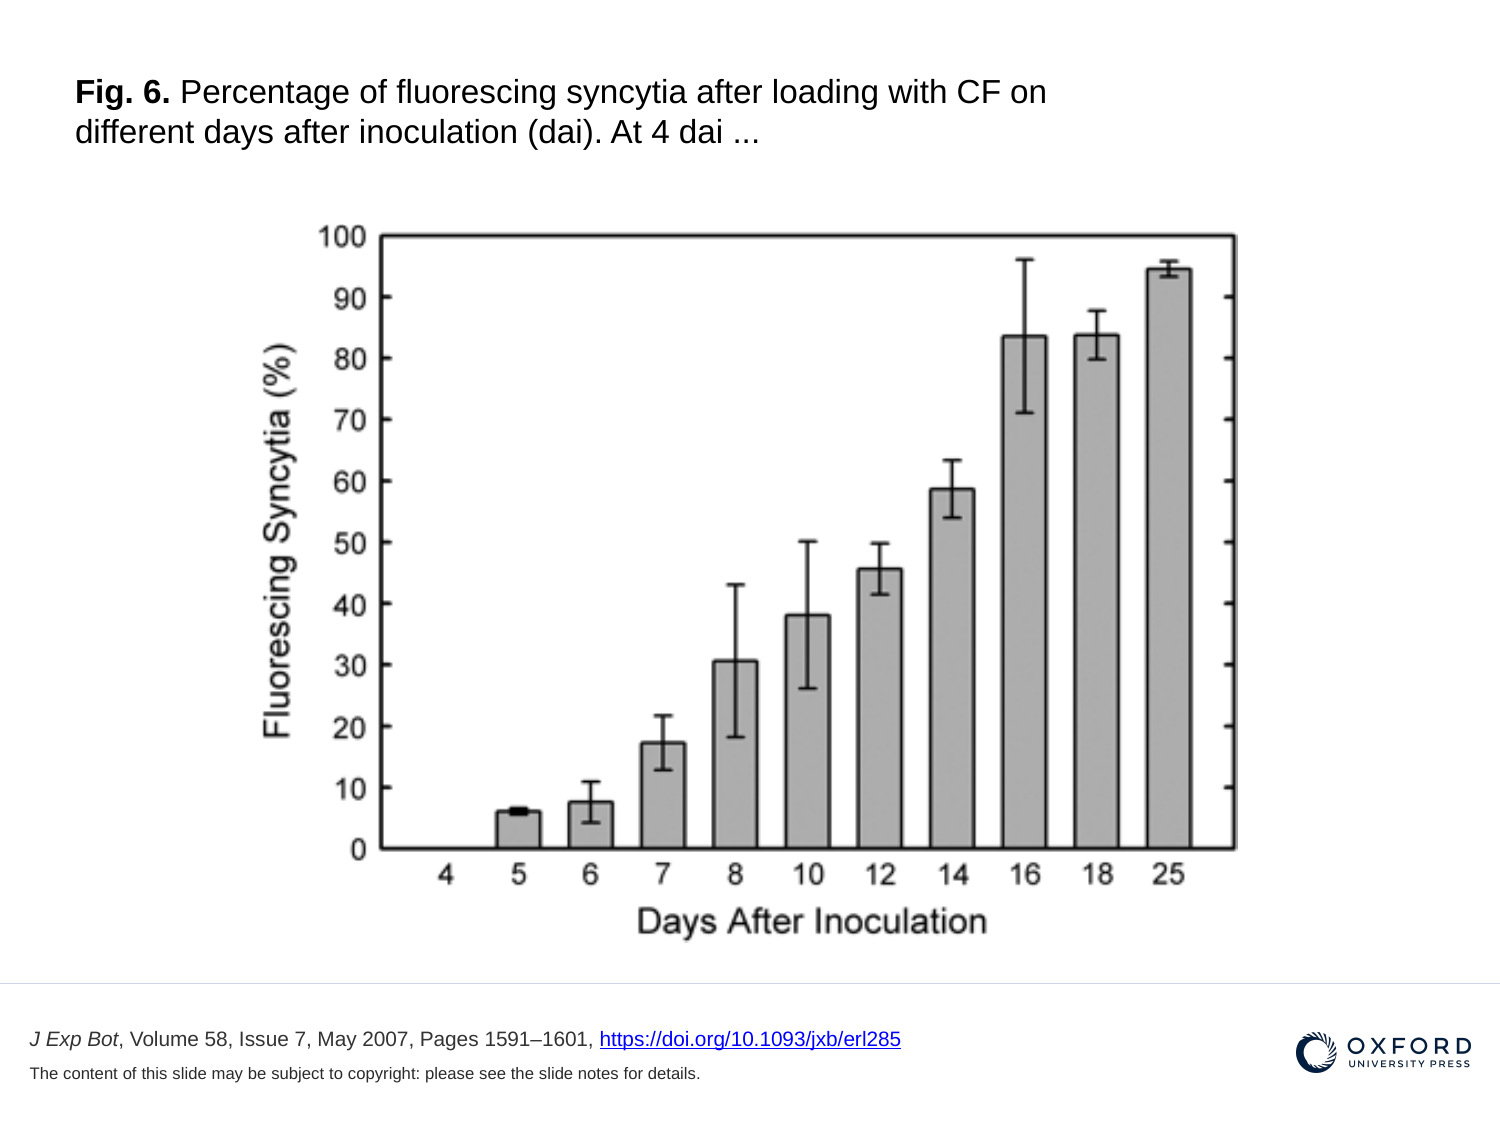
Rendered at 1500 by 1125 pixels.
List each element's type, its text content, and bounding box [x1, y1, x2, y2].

title Fig. 6. Percentage of fluorescing syncytia after loading with CF on different days after inoculation (dai). At 4 dai ... [75, 69, 1078, 171]
picture [262, 224, 1238, 943]
footer J Exp Bot, Volume 58, Issue 7, May 2007, Pages 1591–1601, https://doi.org/10.1093/jxb/erl285 The content of this slide may be subject to copyright: please see the slide notes for details. [0, 983, 1260, 1125]
picture [1296, 1032, 1471, 1073]
